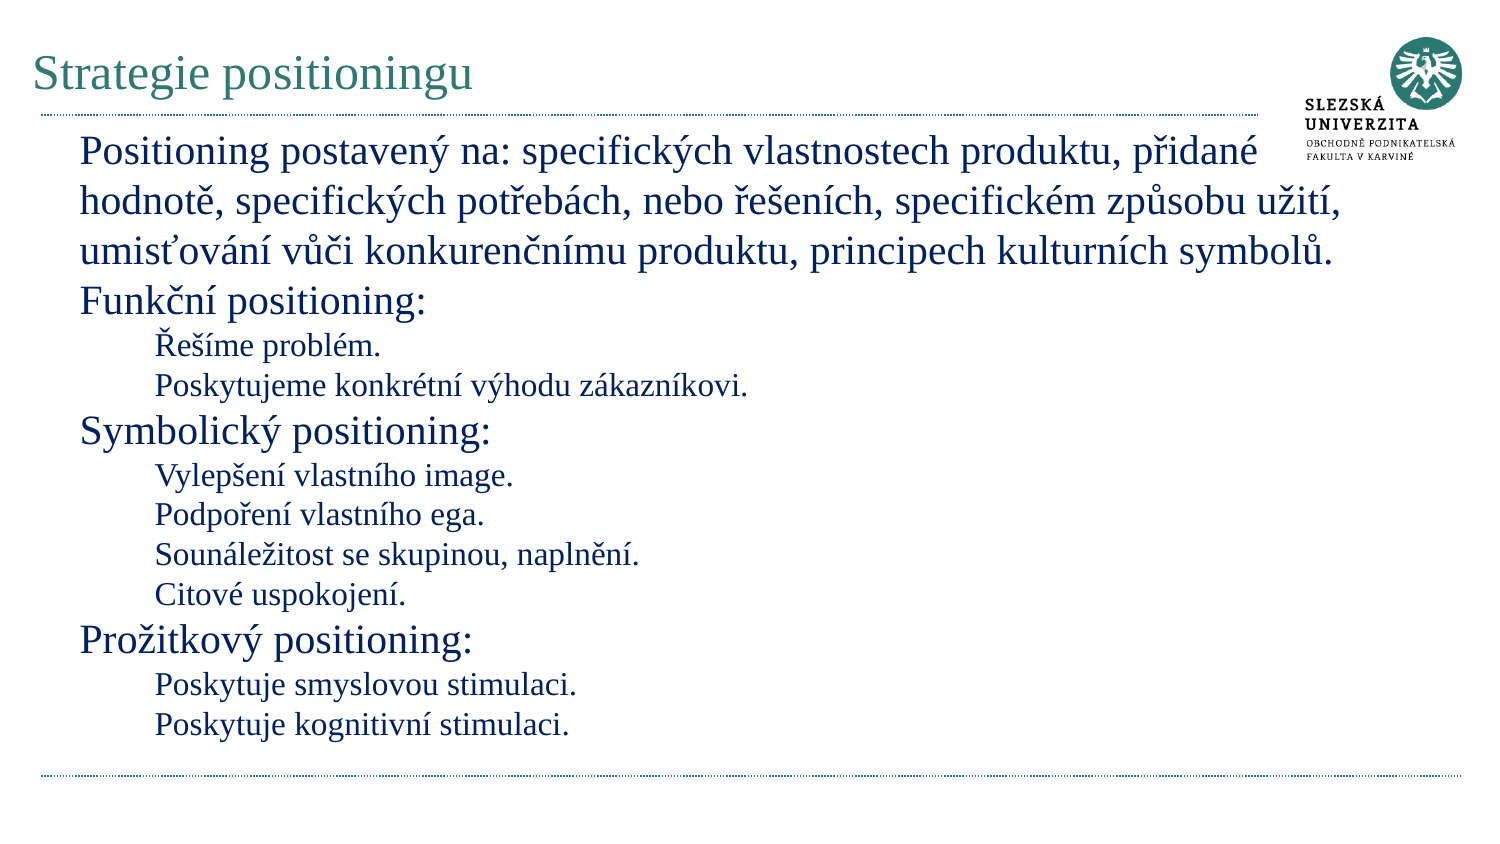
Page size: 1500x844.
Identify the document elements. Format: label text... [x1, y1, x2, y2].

list Positioning postavený na: specifických vlastnostech produktu, přidané hodnotě, specifických potřebách, nebo řešeních, specifickém způsobu užití, umisťování vůči konkurenčnímu produktu, principech kulturních symbolů. Funkční positioning: Řešíme problém. Poskytujeme konkrétní výhodu zákazníkovi. Symbolický positioning: Vylepšení vlastního image. Podpoření vlastního ega. Sounáležitost se skupinou, naplnění. Citové uspokojení. Prožitkový positioning: Poskytuje smyslovou stimulaci. Poskytuje kognitivní stimulaci. [64, 115, 1424, 612]
picture [1353, 37, 1462, 160]
title Strategie positioningu [17, 32, 1353, 116]
